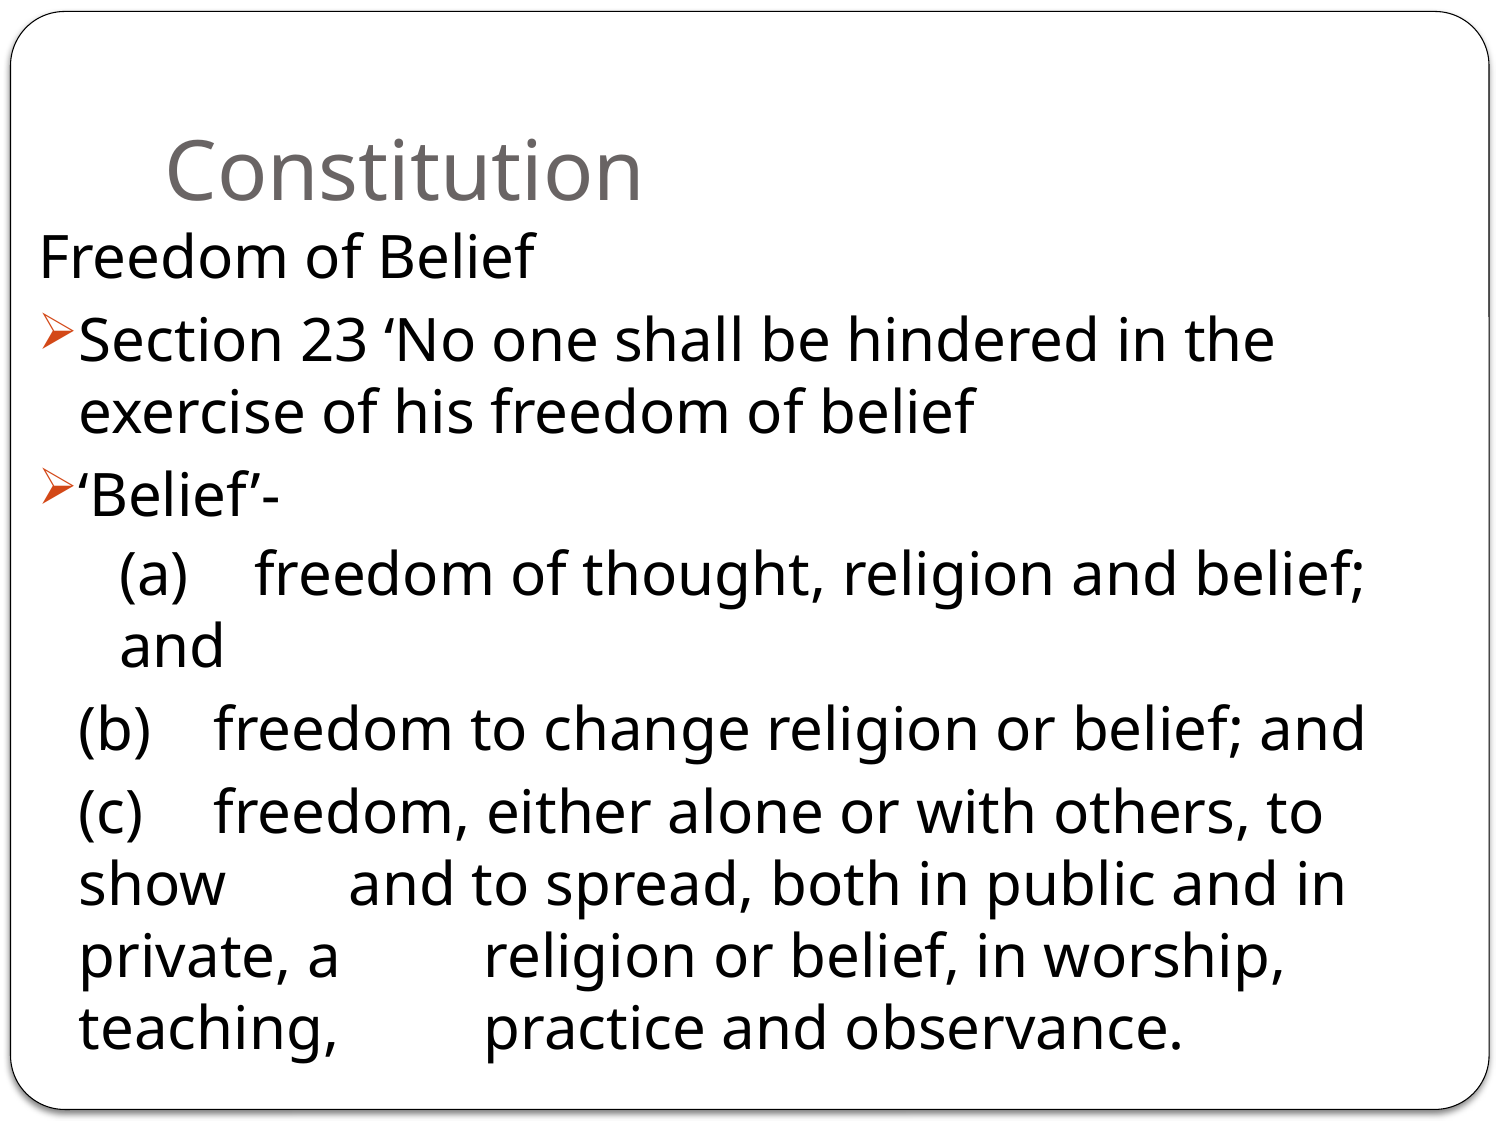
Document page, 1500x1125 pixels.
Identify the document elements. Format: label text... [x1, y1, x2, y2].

title Constitution [150, 45, 1425, 210]
list Freedom of Belief Section 23 ‘No one shall be hindered in the exercise of his freedom of belief ‘Belief’- (a) freedom of thought, religion and belief; and (b) freedom to change religion or belief; and (c) freedom, either alone or with others, to show and to spread, both in public and in private, a religion or belief, in worship, teaching, practice and observance. [23, 210, 1477, 1079]
